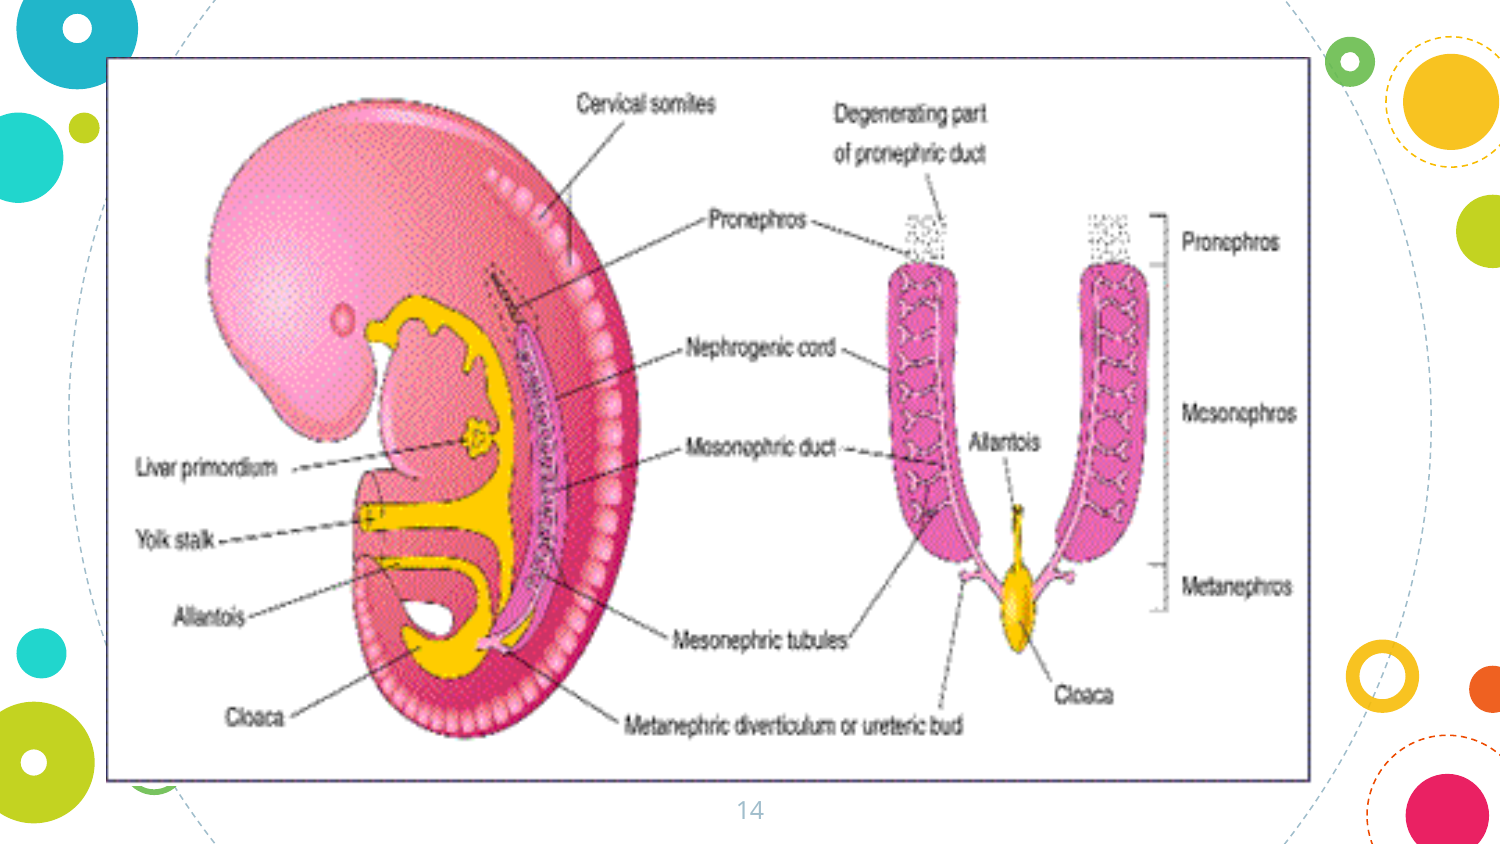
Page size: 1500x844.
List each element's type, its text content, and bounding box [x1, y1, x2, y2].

slide_number 14 [711, 794, 789, 844]
picture [105, 57, 1318, 786]
